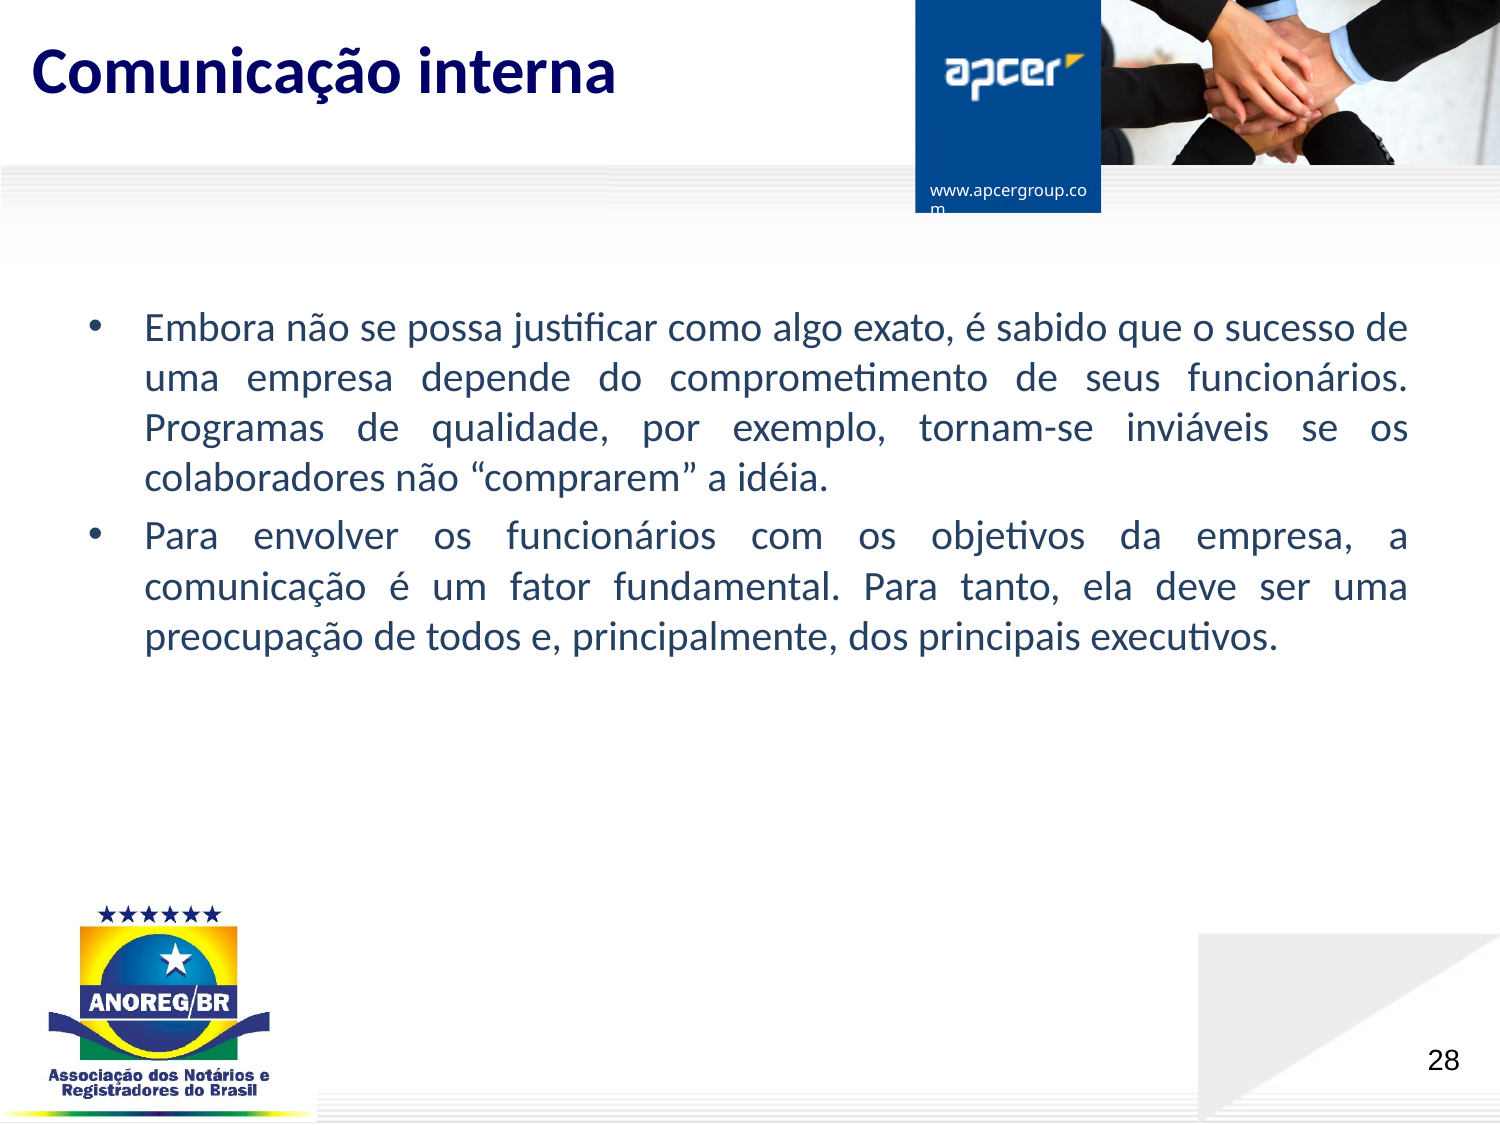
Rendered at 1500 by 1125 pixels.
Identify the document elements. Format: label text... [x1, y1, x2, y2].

list Embora não se possa justificar como algo exato, é sabido que o sucesso de uma empresa depende do comprometimento de seus funcionários. Programas de qualidade, por exemplo, tornam-se inviáveis se os colaboradores não “comprarem” a idéia. Para envolver os funcionários com os objetivos da empresa, a comunicação é um fator fundamental. Para tanto, ela deve ser uma preocupação de todos e, principalmente, dos principais executivos. [73, 292, 1424, 1035]
title Comunicação interna [17, 19, 892, 149]
slide_number 28 [1413, 1034, 1488, 1113]
picture [0, 0, 1500, 1125]
